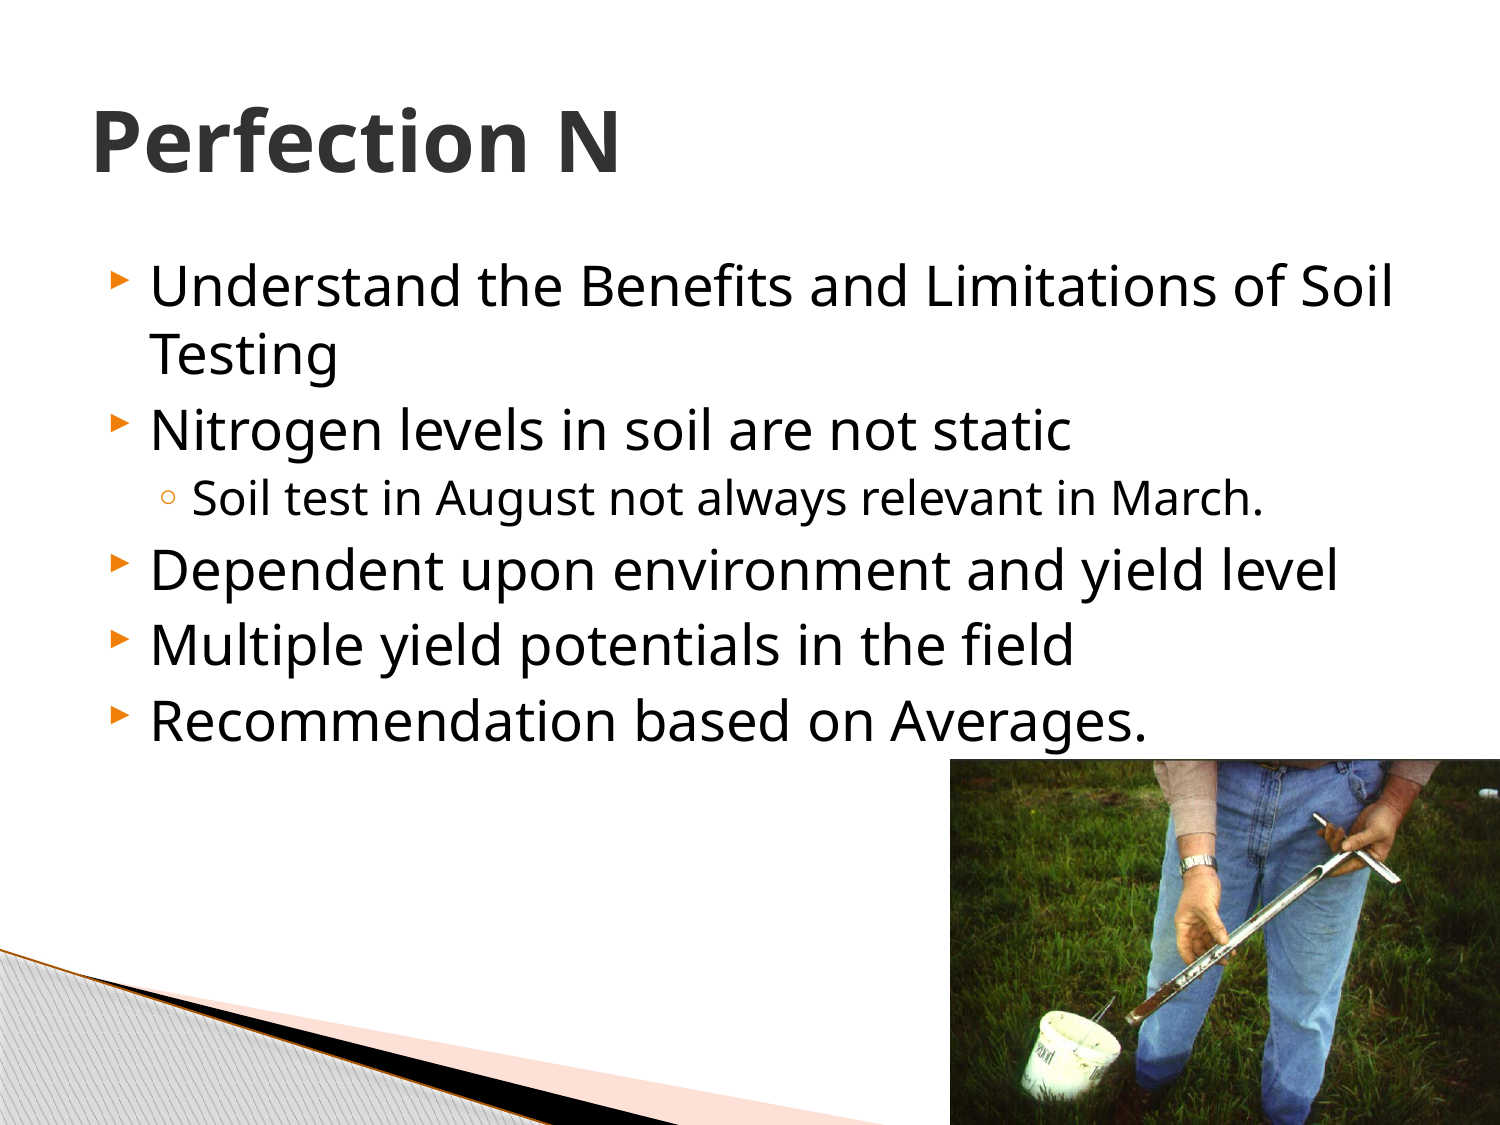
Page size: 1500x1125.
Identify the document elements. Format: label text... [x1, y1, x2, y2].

picture [949, 759, 1500, 1125]
list Understand the Benefits and Limitations of Soil Testing Nitrogen levels in soil are not static Soil test in August not always relevant in March. Dependent upon environment and yield level Multiple yield potentials in the field Recommendation based on Averages. [75, 243, 1425, 986]
title Perfection N [75, 45, 1425, 233]
